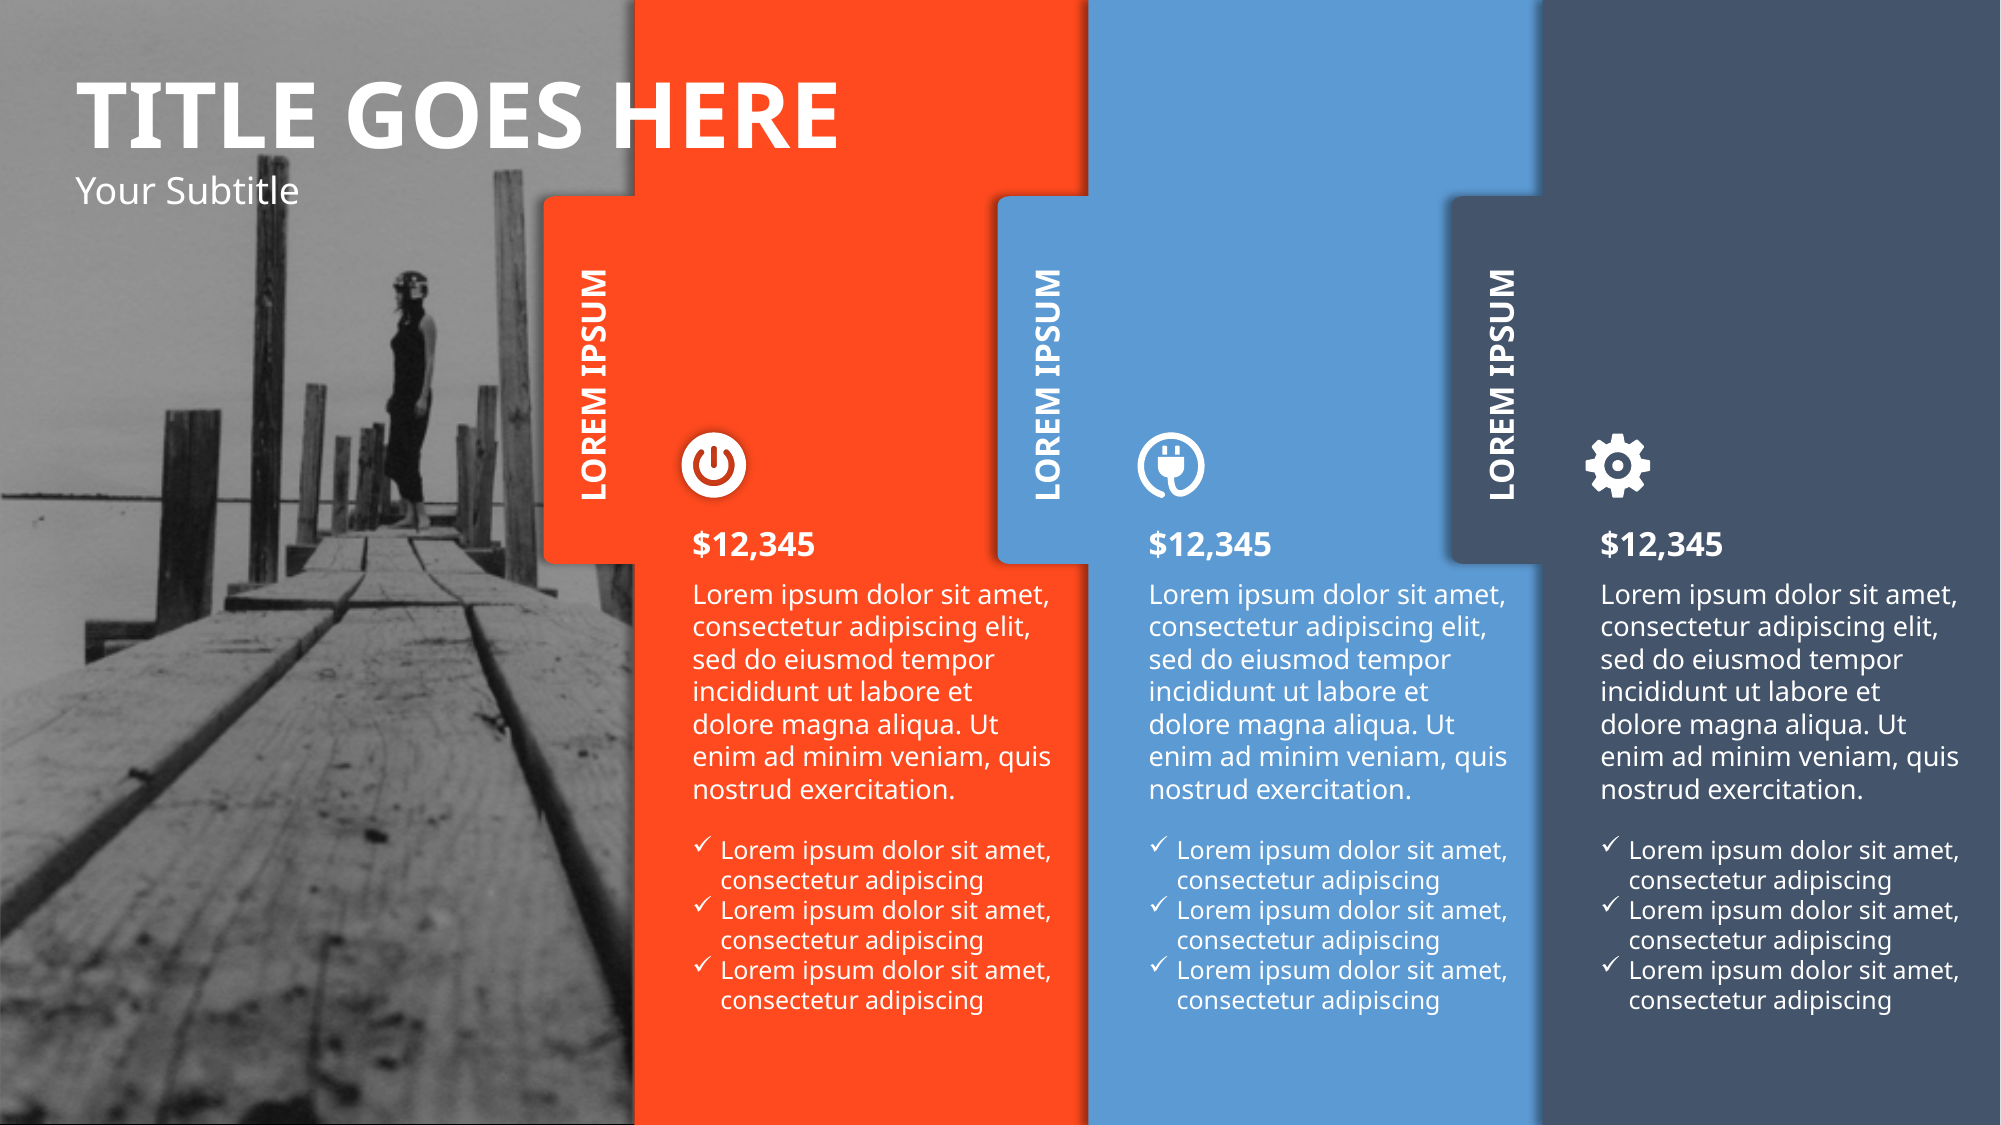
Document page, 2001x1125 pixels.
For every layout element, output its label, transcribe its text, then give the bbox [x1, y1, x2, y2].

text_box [1451, 0, 2000, 1125]
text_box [543, 0, 997, 1125]
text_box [1137, 432, 1205, 498]
text_box [0, 0, 543, 1125]
text_box TITLE GOES HERE Your Subtitle [60, 49, 543, 220]
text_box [997, 0, 1451, 1125]
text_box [1585, 433, 1651, 498]
